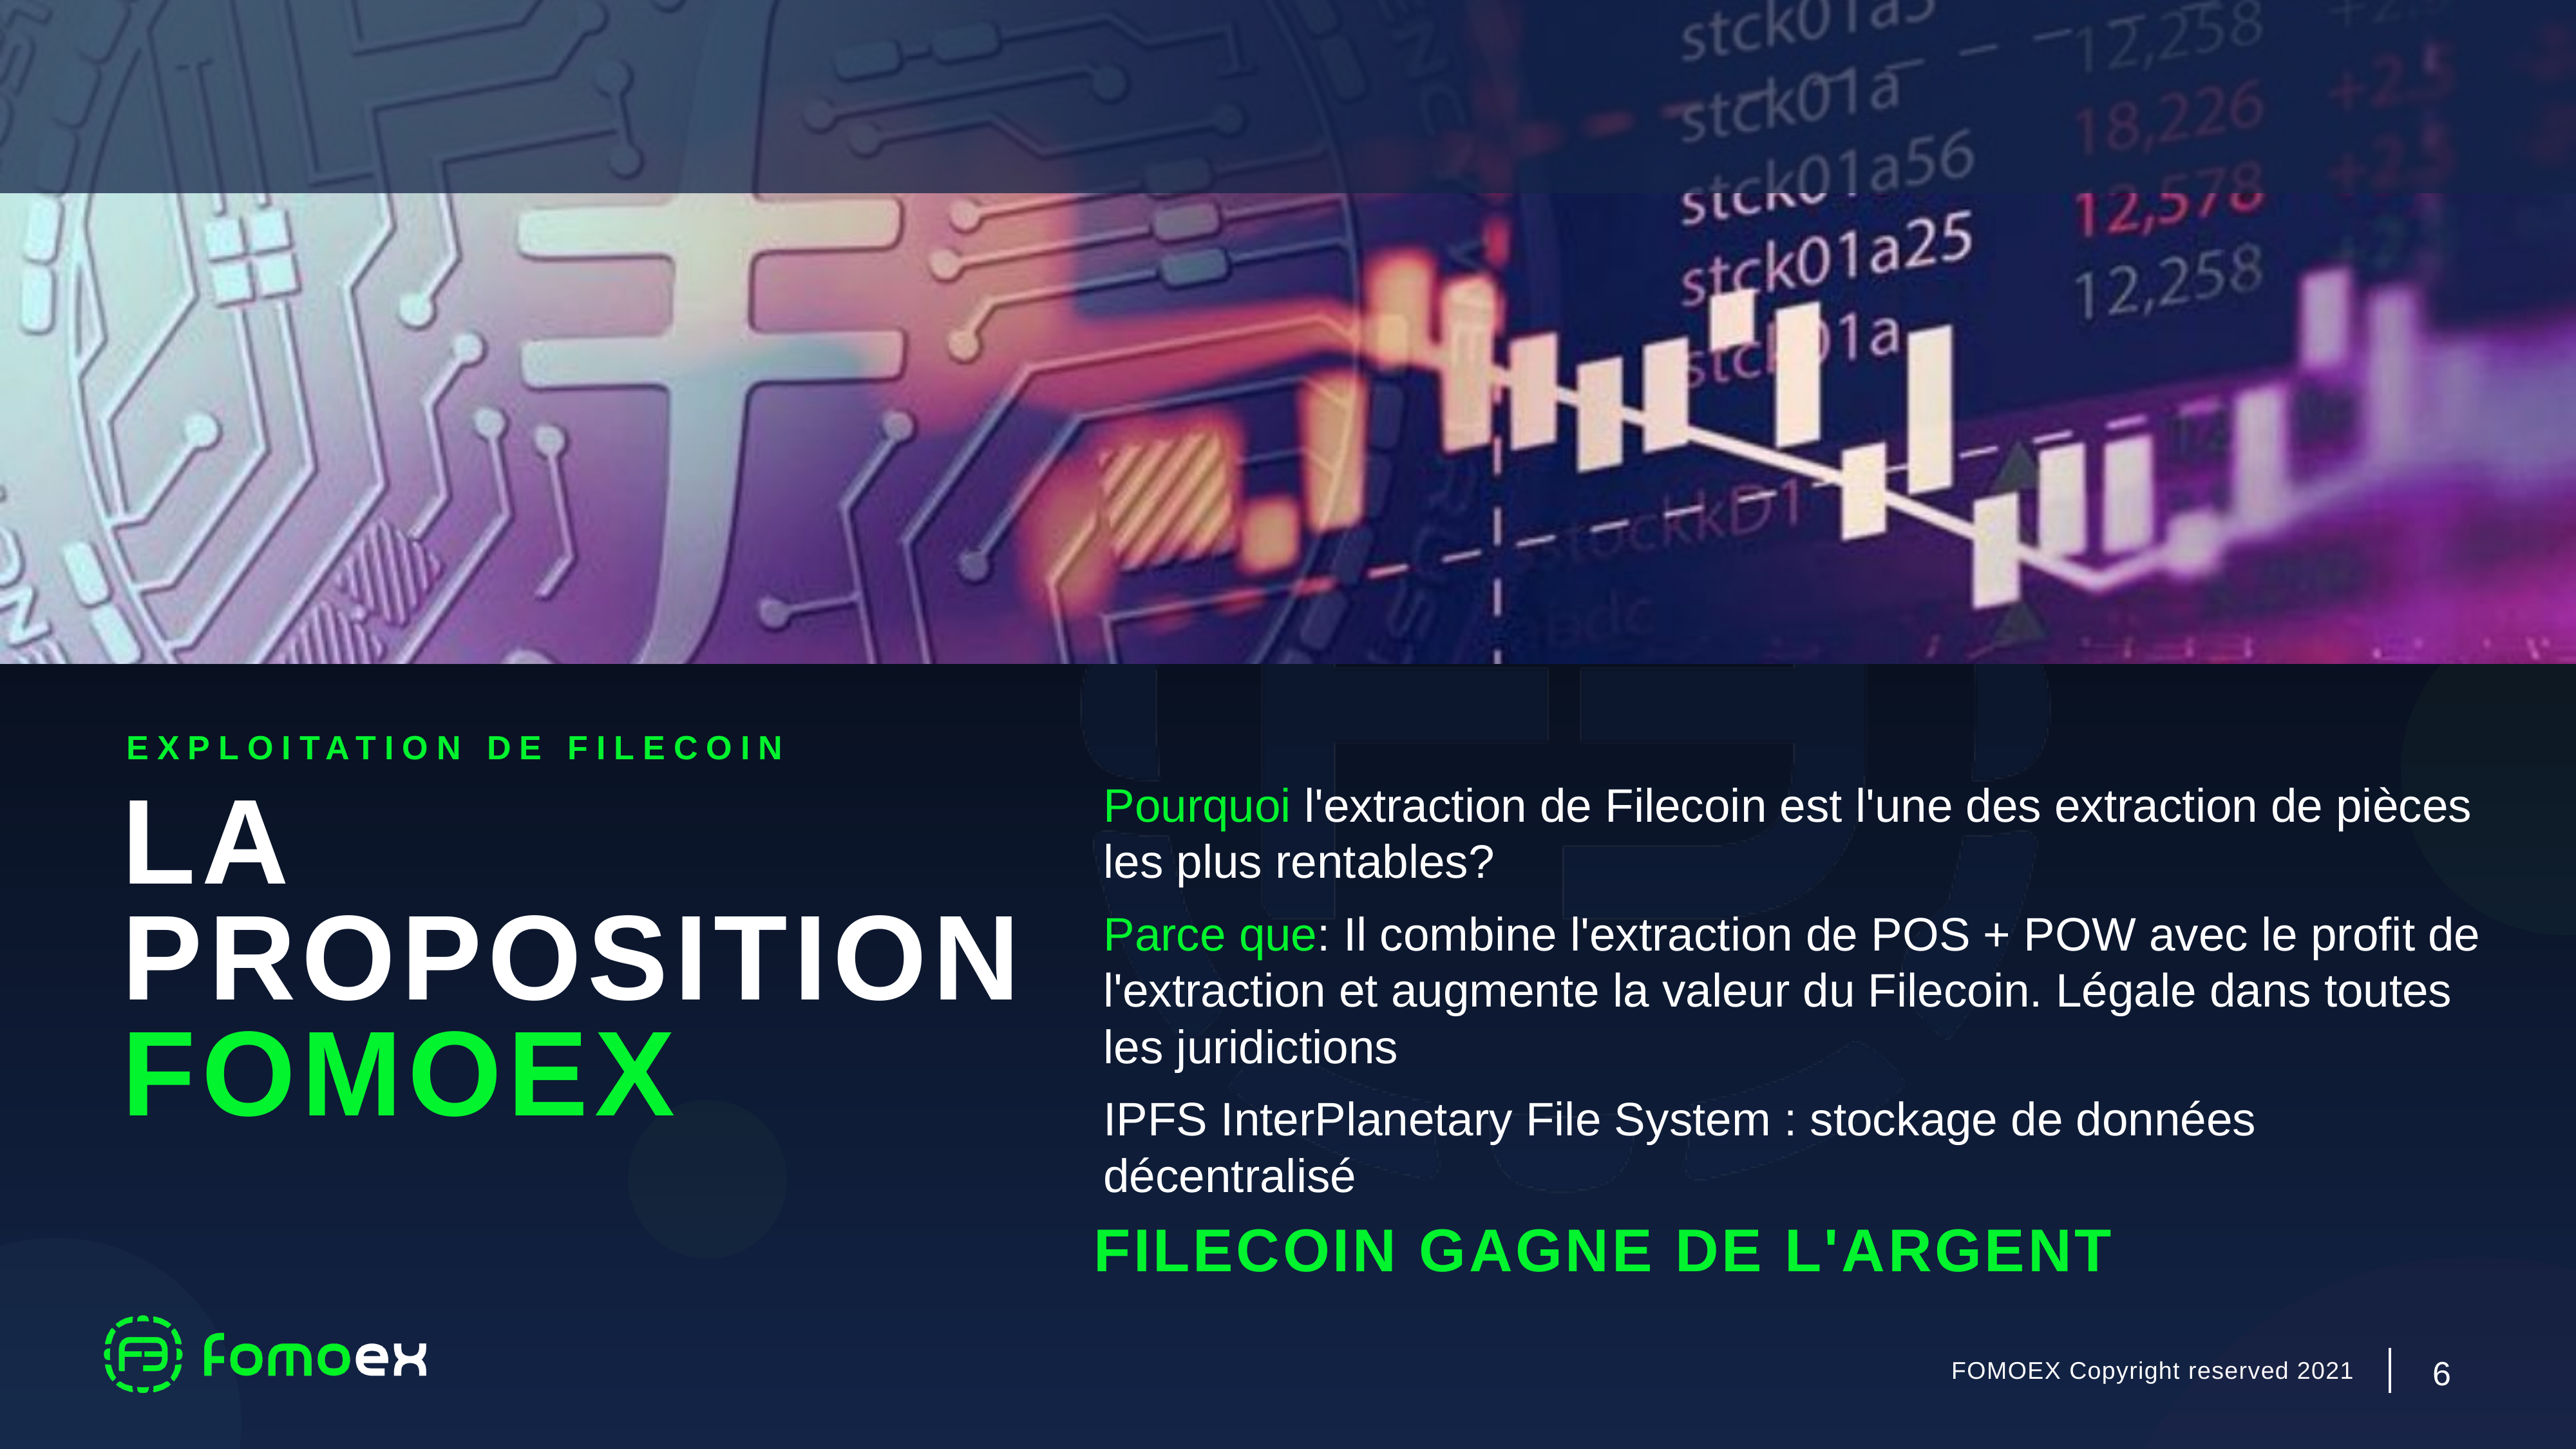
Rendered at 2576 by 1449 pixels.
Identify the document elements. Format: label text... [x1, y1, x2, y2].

picture [104, 1315, 426, 1393]
text_box Filecoin gagne de l'ARGENT [1088, 1206, 2380, 1289]
slide_number 6 [2426, 1346, 2458, 1398]
picture [0, 0, 2576, 804]
text_box Exploitation de Filecoin [121, 729, 1020, 772]
text_box Pourquoi l'extraction de Filecoin est l'une des extraction de pièces les plus rentables? Parce que: Il combine l'extraction de POS + POW avec le profit de l'extraction et augmente la valeur du Filecoin. Légale dans toutes les juridictions IPFS InterPlanetary File System : stockage de données décentralisé [1099, 770, 2489, 1207]
text_box La proposition FOMOEX [117, 786, 1094, 1144]
picture [1094, 871, 1099, 883]
